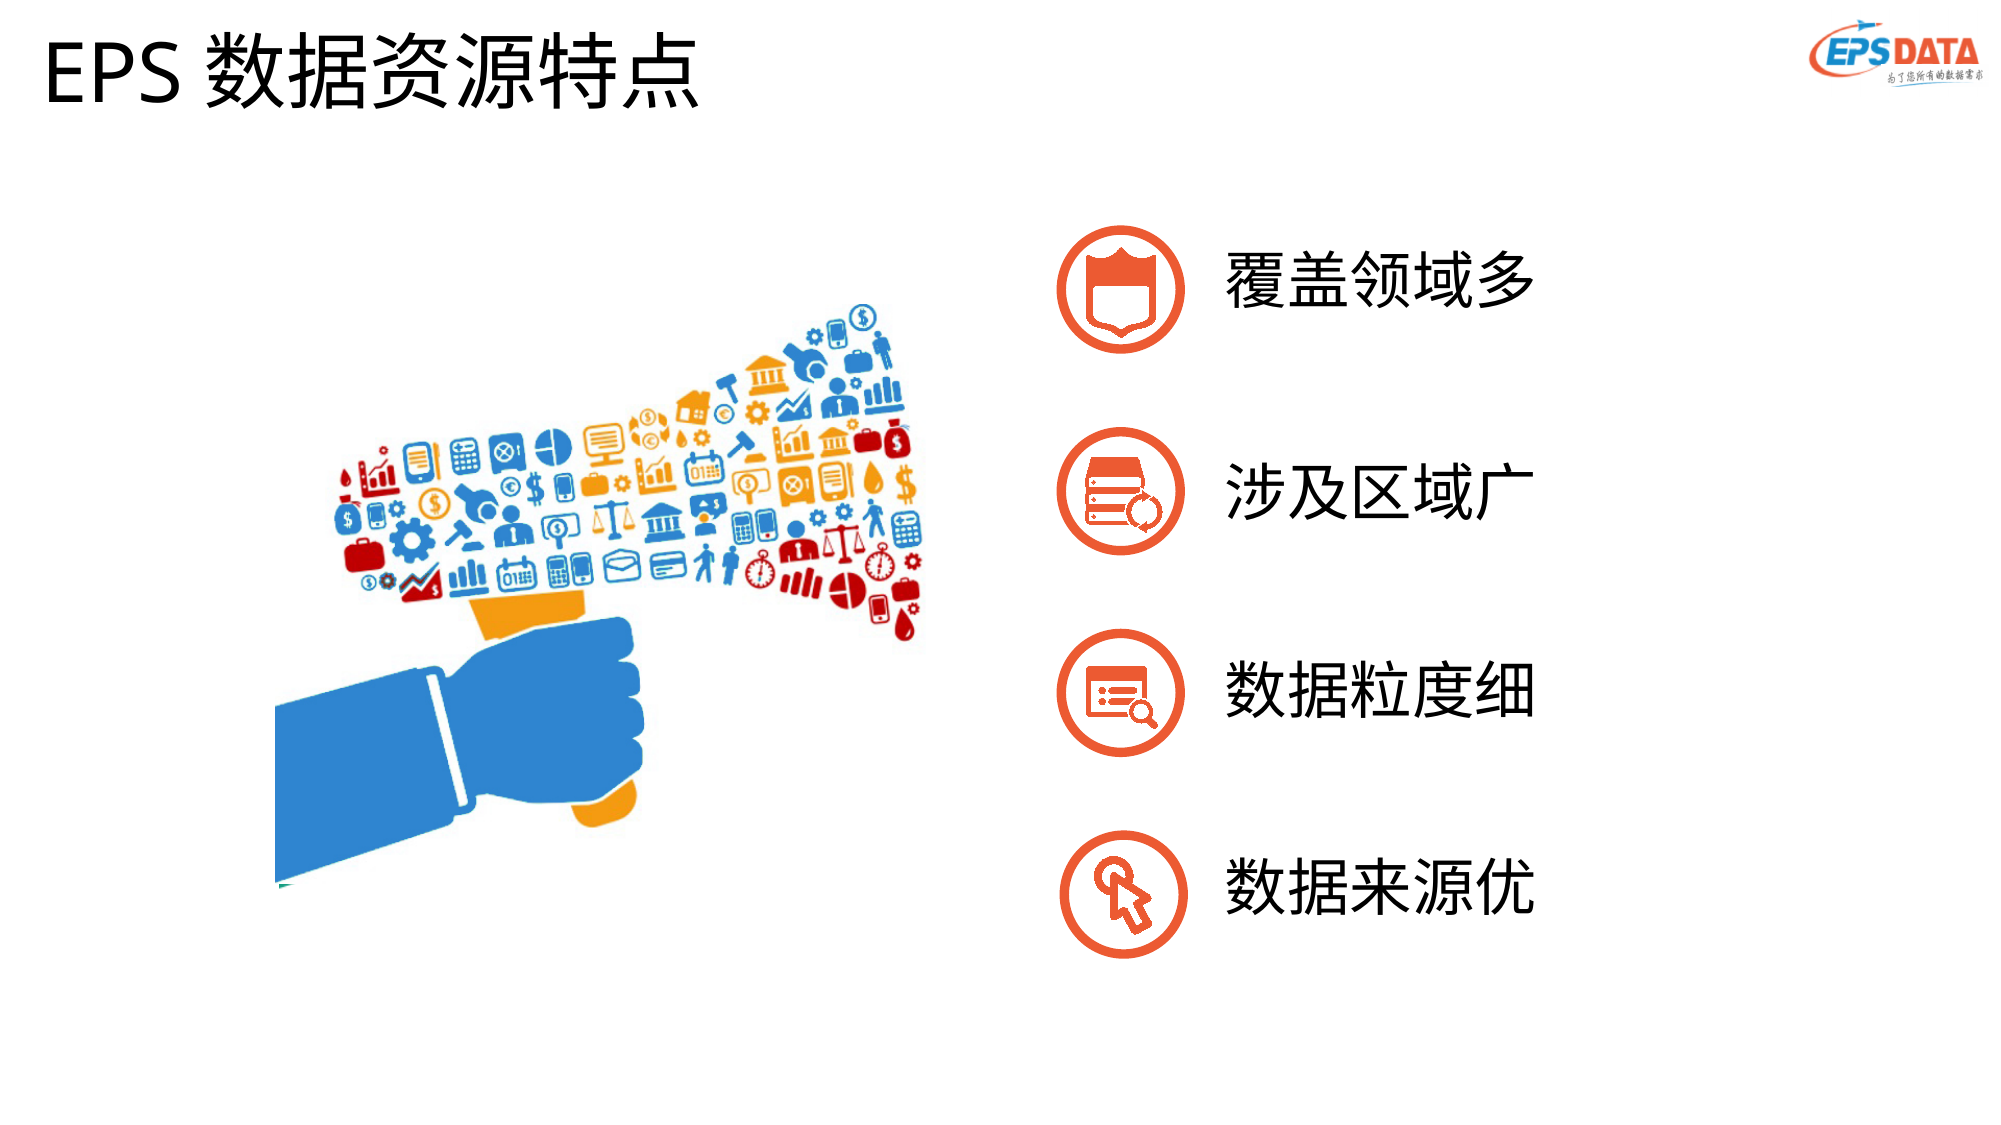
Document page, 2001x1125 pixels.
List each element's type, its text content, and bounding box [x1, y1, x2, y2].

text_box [1061, 230, 1181, 349]
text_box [1061, 431, 1181, 551]
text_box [1802, 8, 1989, 97]
title EPS数据资源特点 [41, 41, 704, 111]
text_box 覆盖领域多 [1225, 249, 1579, 307]
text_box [1061, 633, 1181, 753]
picture [275, 304, 942, 890]
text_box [1064, 835, 1184, 955]
text_box 涉及区域广 [1225, 461, 1579, 519]
text_box 数据粒度细 [1225, 659, 1579, 717]
text_box 数据来源优 [1225, 856, 1579, 914]
